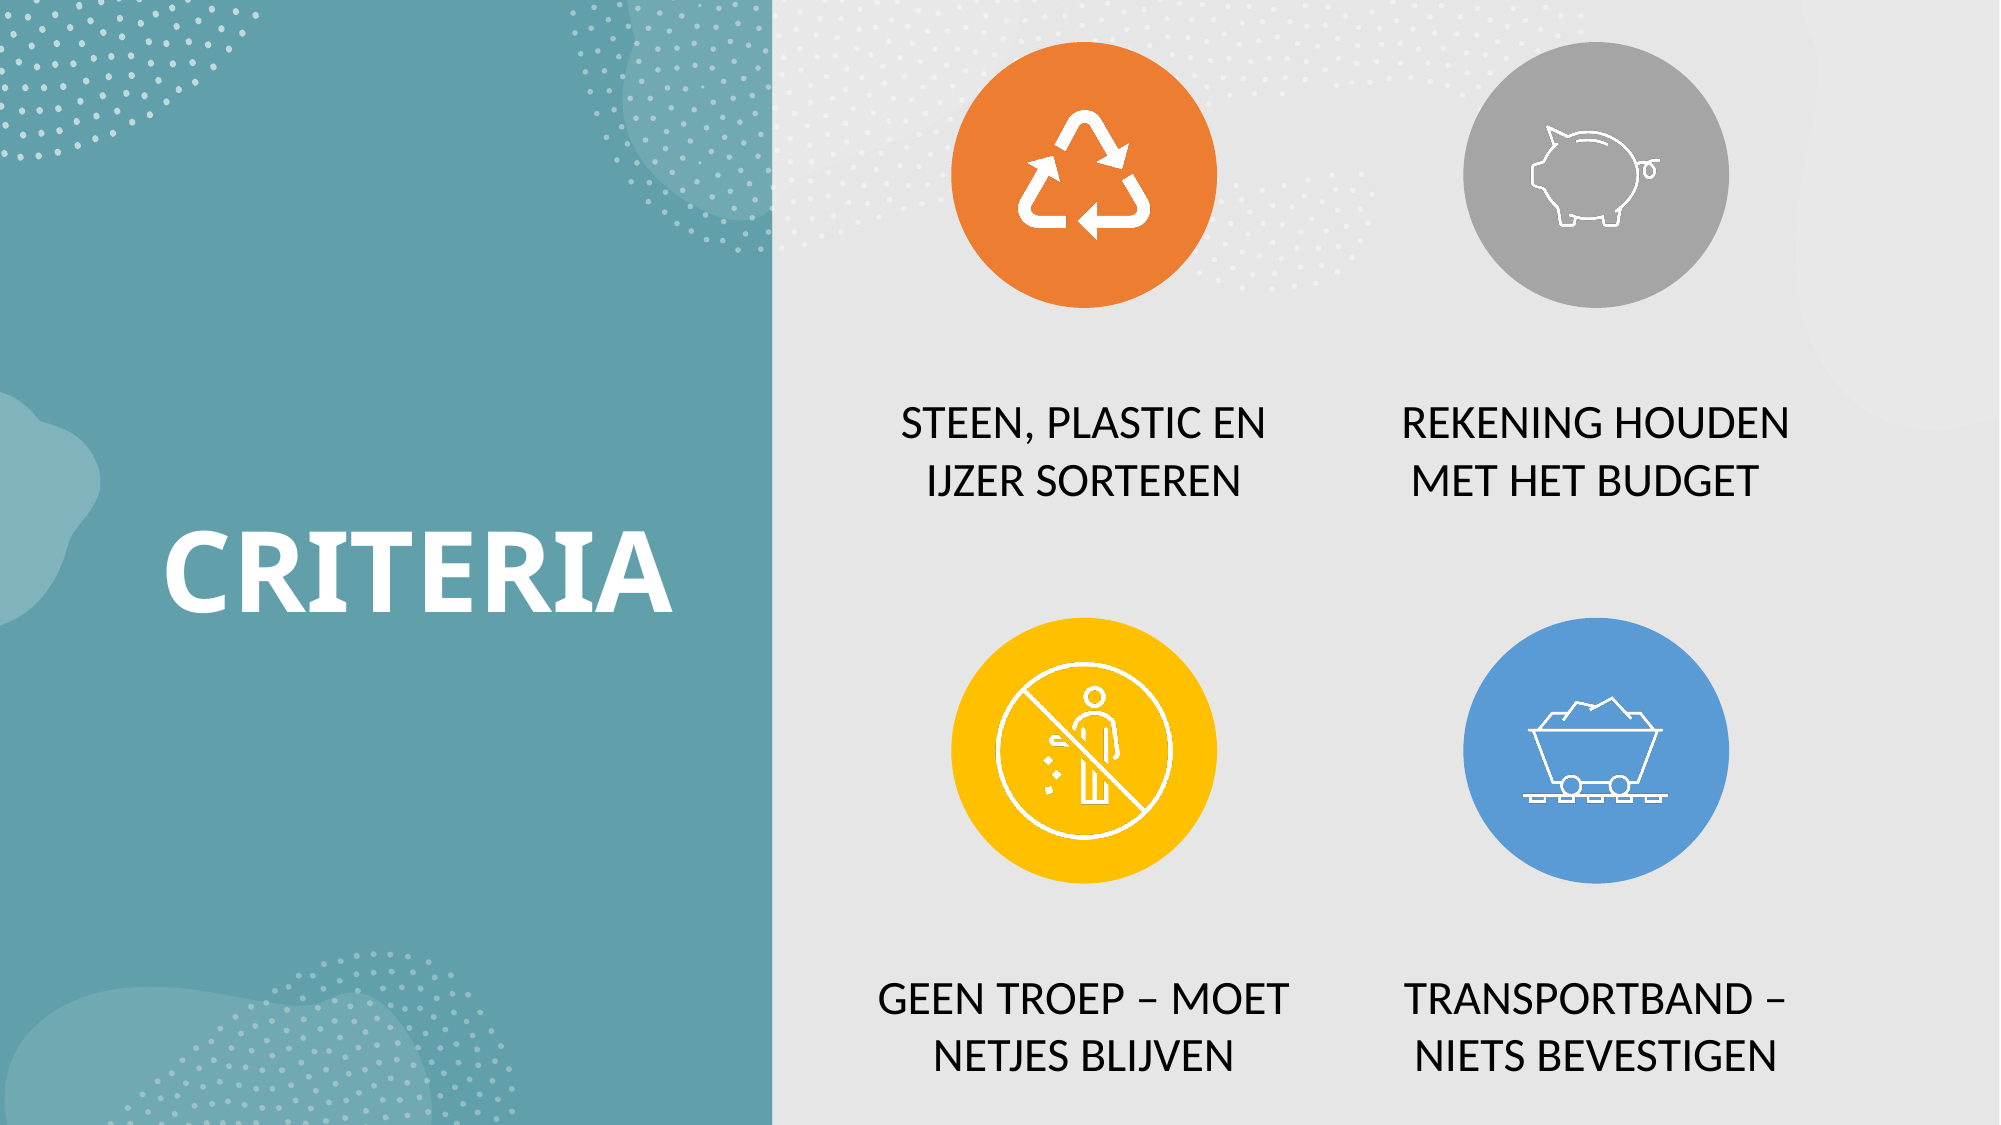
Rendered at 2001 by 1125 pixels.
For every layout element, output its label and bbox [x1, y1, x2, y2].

text_box [0, 0, 2000, 1125]
list [817, 37, 1863, 1089]
